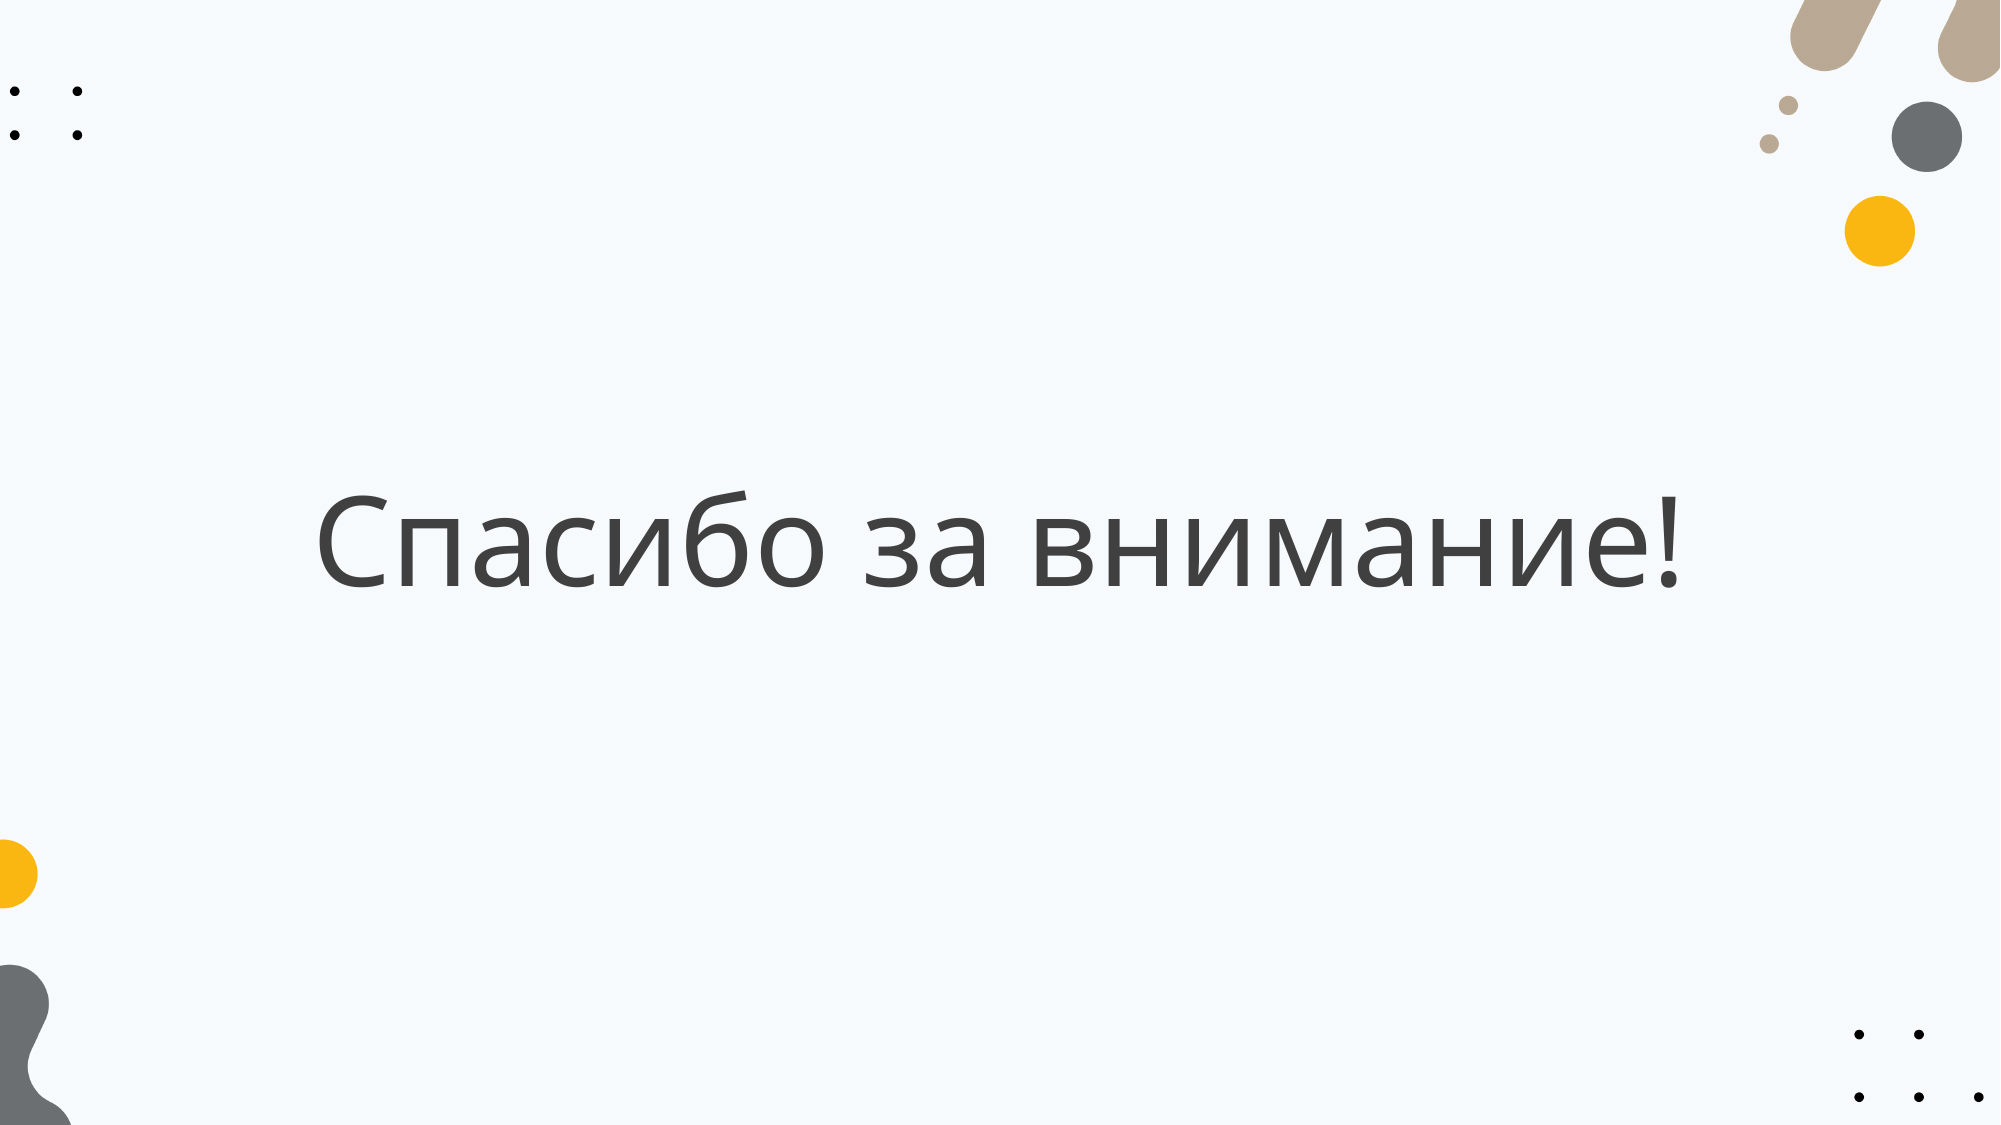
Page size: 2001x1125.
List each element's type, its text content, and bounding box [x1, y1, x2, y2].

picture [0, 0, 2000, 1125]
title Спасибо за внимание! [137, 482, 1863, 610]
